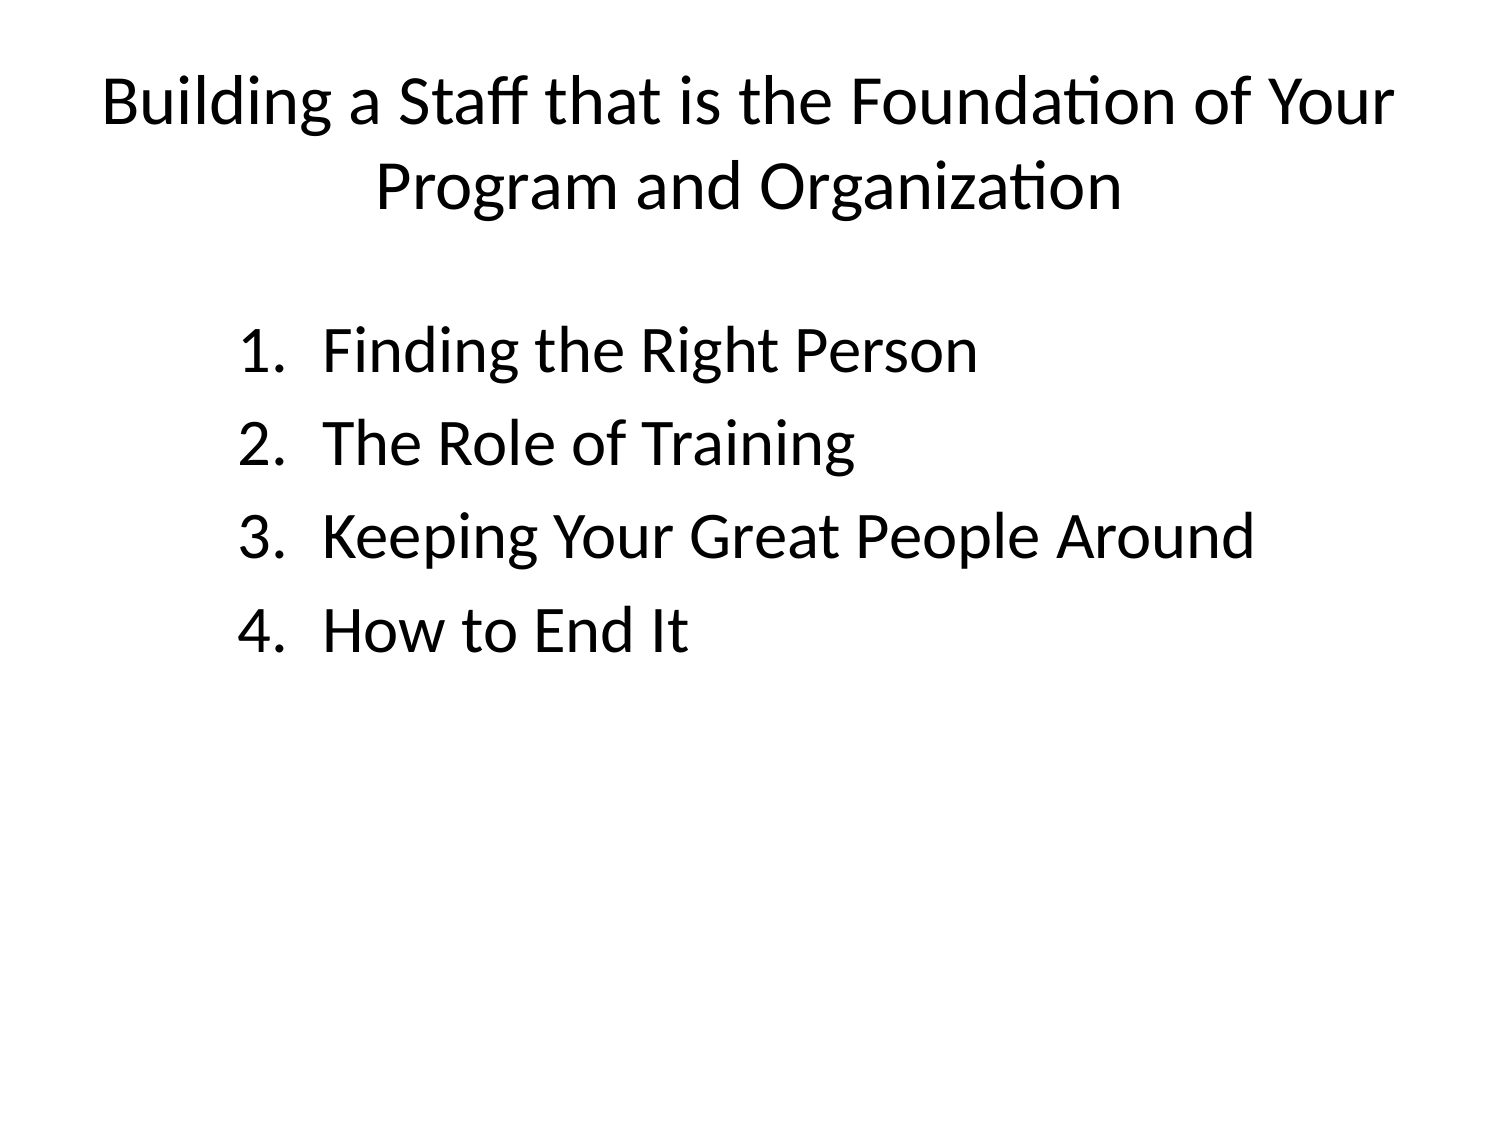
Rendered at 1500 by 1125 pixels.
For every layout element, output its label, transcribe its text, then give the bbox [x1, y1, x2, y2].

list Finding the Right Person The Role of Training Keeping Your Great People Around How to End It [222, 297, 1425, 1005]
title Building a Staff that is the Foundation of Your Program and Organization [75, 45, 1425, 233]
